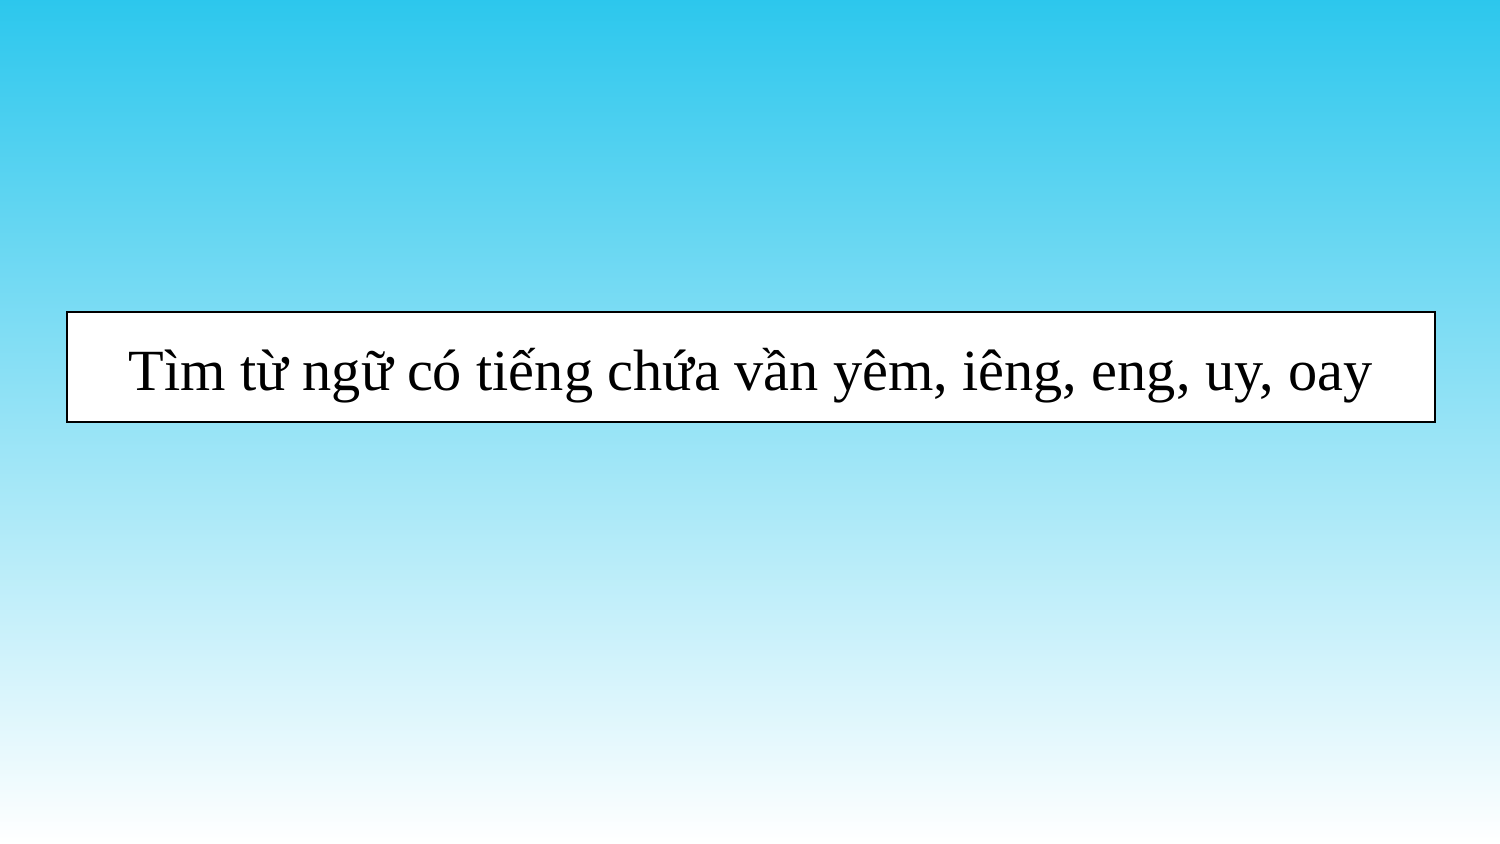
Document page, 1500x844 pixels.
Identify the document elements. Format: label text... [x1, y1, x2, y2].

text_box Tìm từ ngữ có tiếng chứa vần yêm, iêng, eng, uy, oay [66, 311, 1436, 423]
